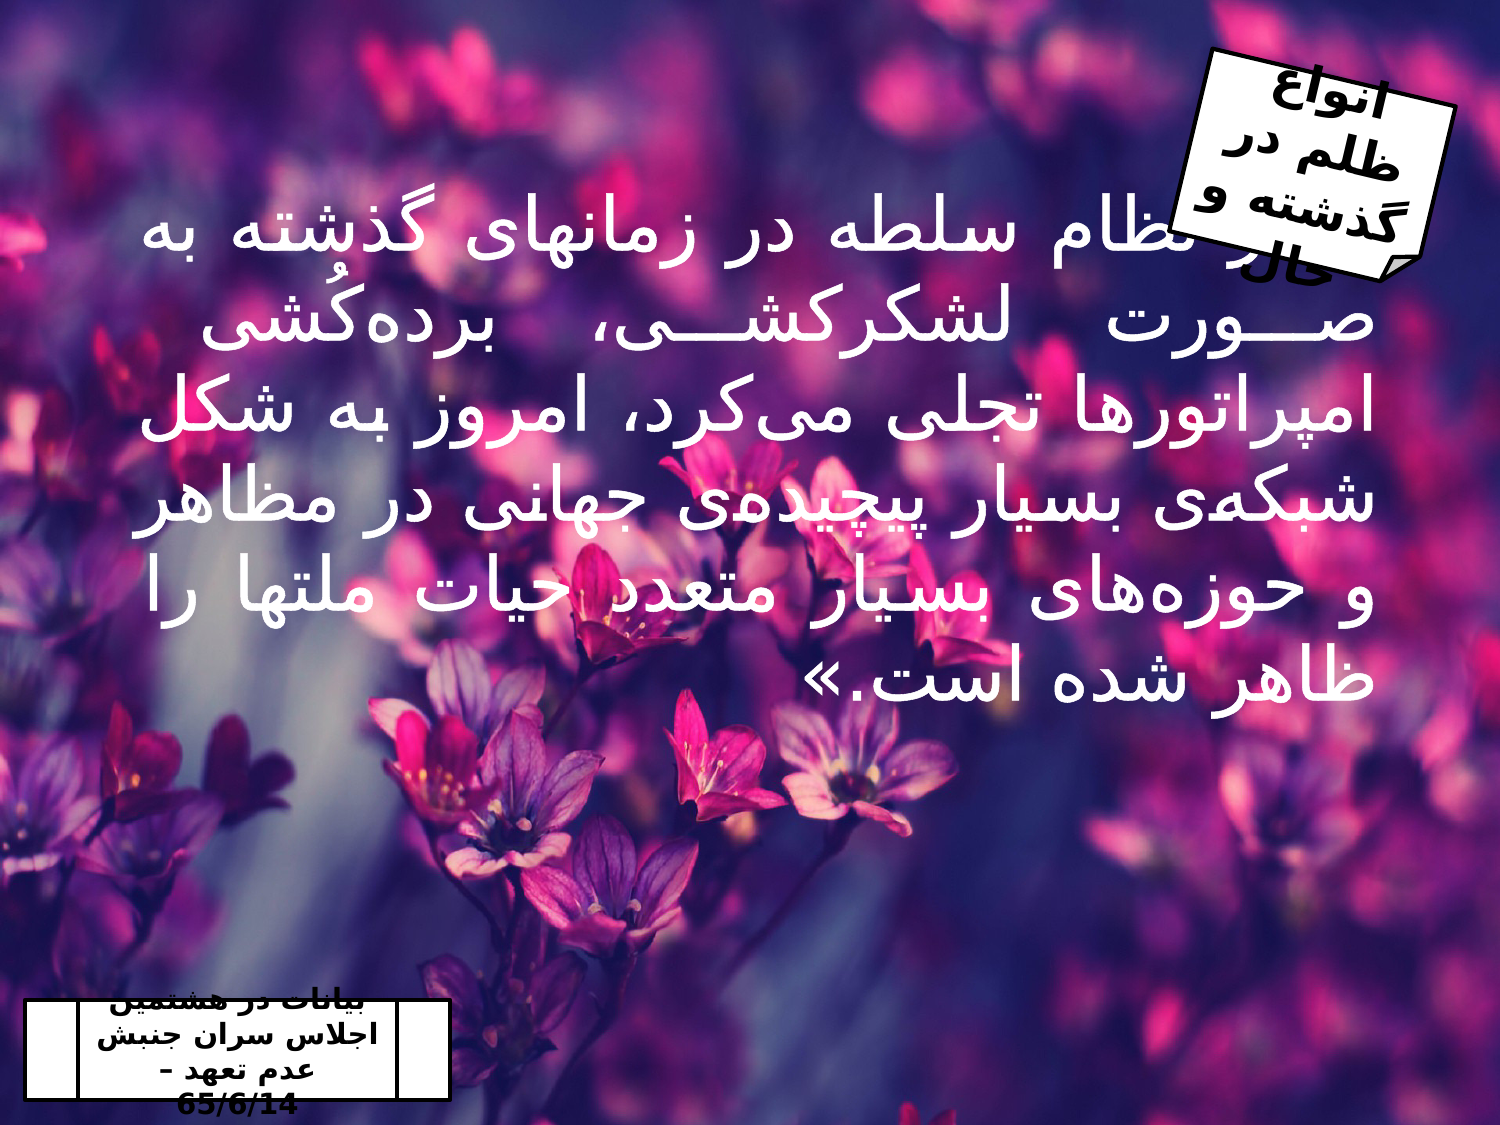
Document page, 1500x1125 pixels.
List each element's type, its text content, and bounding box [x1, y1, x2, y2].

list «اگر نظام سلطه در زمانهای گذشته به صورت لشکرکشی، برده‌کُشی امپراتورها تجلی می‌کرد، امروز به شکل شبکه‌ی بسیار پیچیده‌ی جهانی در مظاهر و حوزه‌های بسیار متعدد حیات ملتها را ظاهر شده است.» [118, 476, 1394, 723]
text_box انواع ظلم در گذشته و حال [1167, 46, 1458, 284]
picture [0, 0, 1500, 1125]
text_box بیانات در هشتمین اجلاس سران جنبش عدم تعهد – 65/6/14 [23, 998, 452, 1102]
